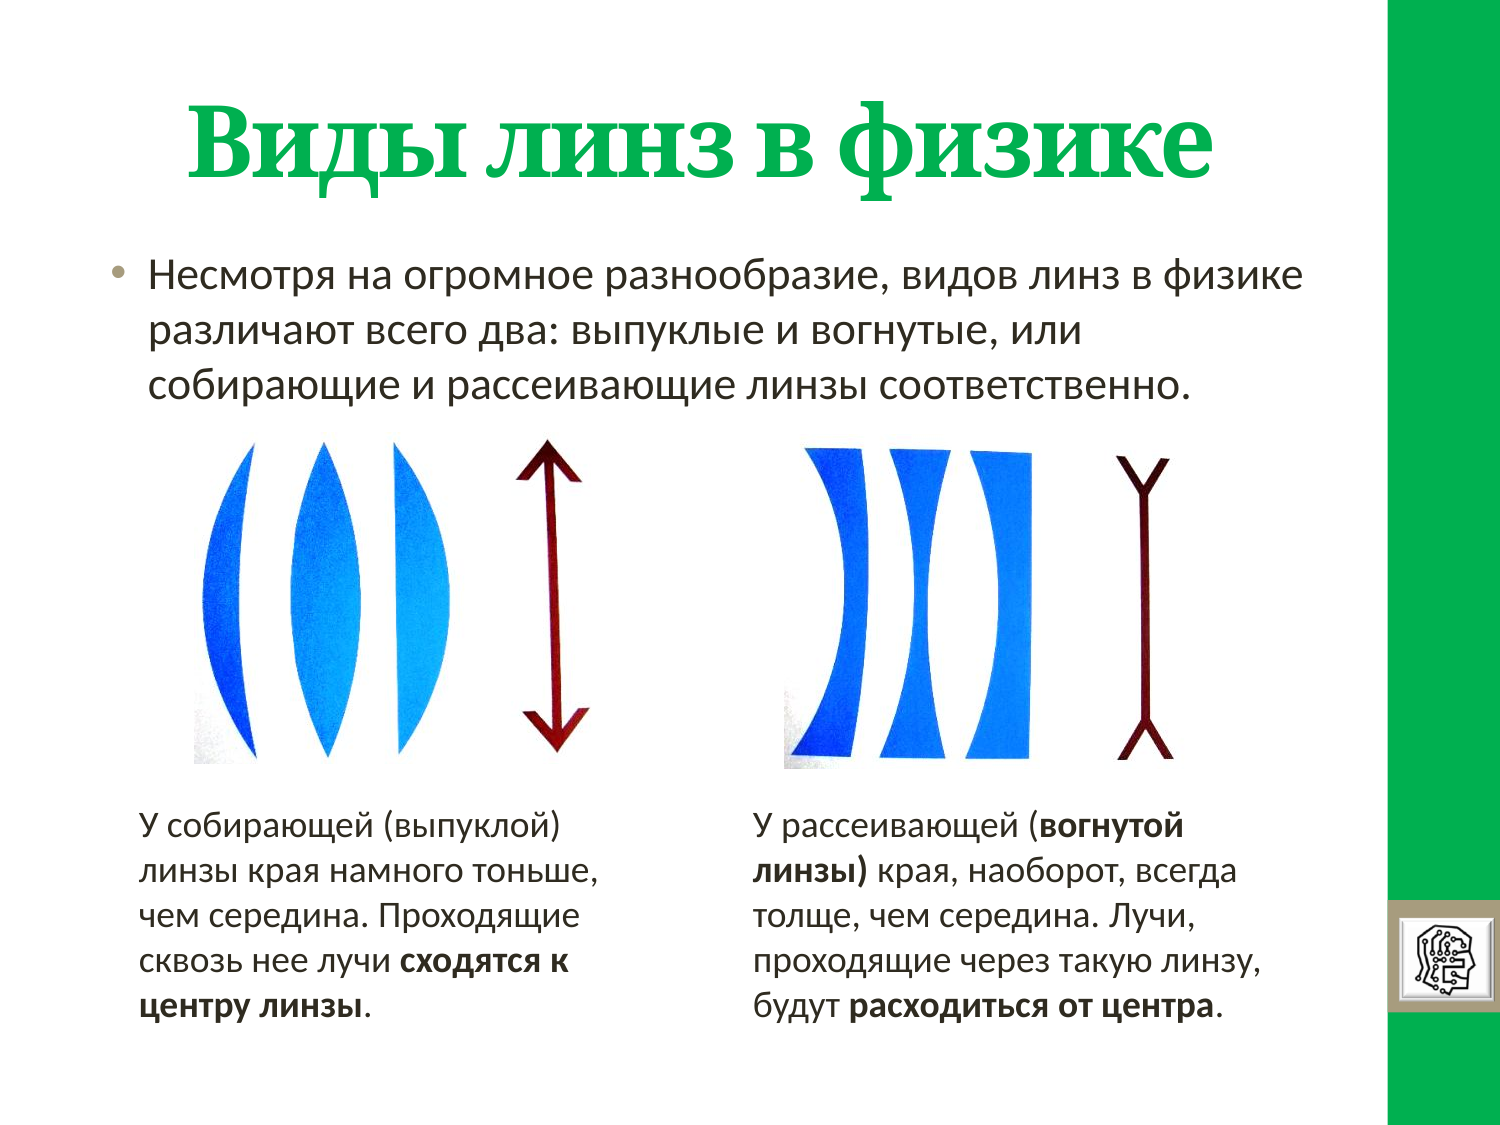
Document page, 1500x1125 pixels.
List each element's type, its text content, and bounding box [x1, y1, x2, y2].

picture [1396, 916, 1495, 1002]
text_box У собирающей (выпуклой) линзы края намного тоньше, чем середина. Проходящие сквозь нее лучи сходятся к центру линзы. [123, 792, 624, 1033]
picture [194, 431, 597, 765]
picture [784, 434, 1190, 769]
text_box У рассеивающей (вогнутой линзы) края, наоборот, всегда толще, чем середина. Лучи, проходящие через такую линзу, будут расходиться от центра. [738, 792, 1299, 1033]
list Несмотря на огромное разнообразие, видов линз в физике различают всего два: выпуклые и вогнутые, или собирающие и рассеивающие линзы соответственно. [76, 236, 1327, 796]
title Виды линз в физике [76, 78, 1327, 197]
